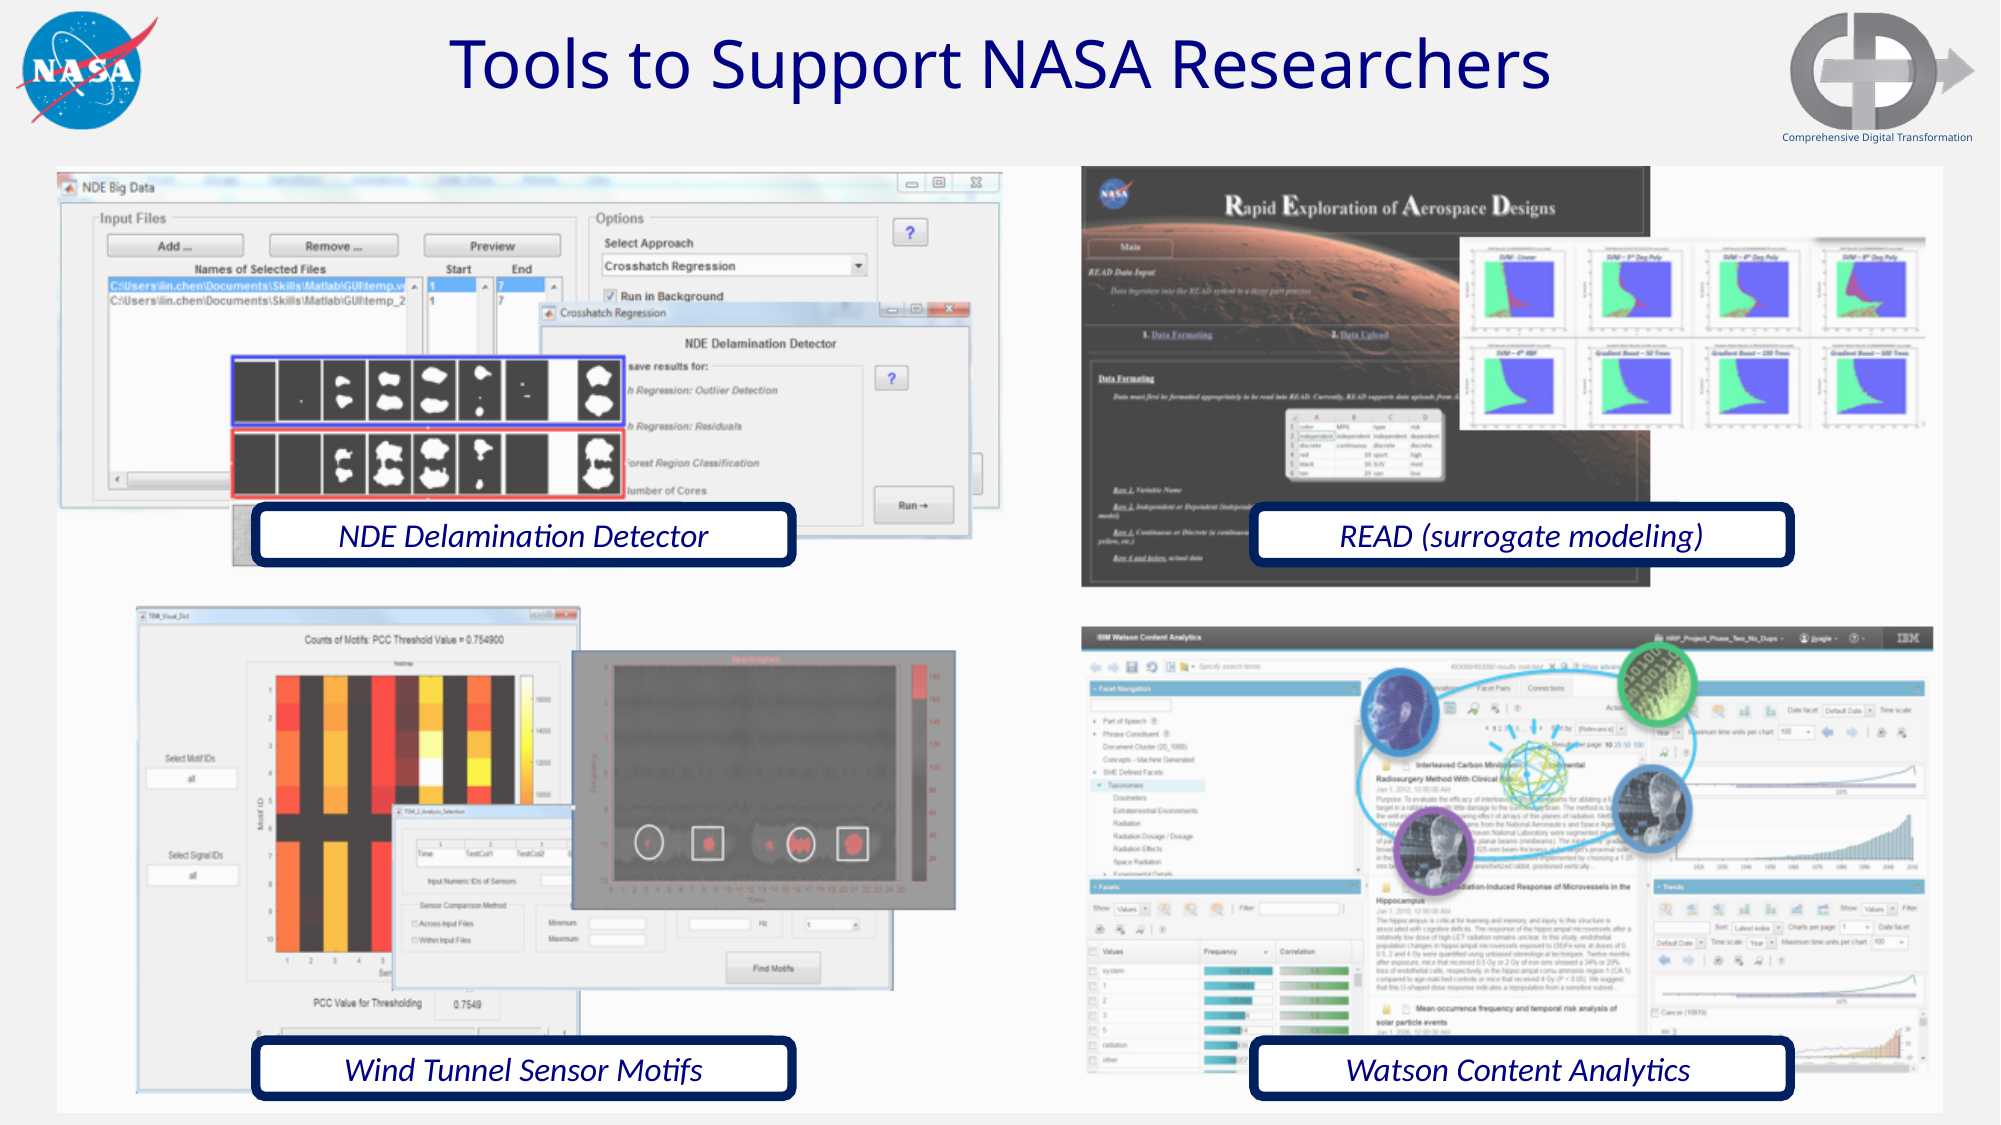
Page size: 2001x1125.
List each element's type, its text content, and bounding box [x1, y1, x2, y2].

text_box Watson Content Analytics [1252, 1039, 1792, 1098]
text_box NDE Delamination Detector [254, 505, 794, 564]
text_box READ (surrogate modeling) [1252, 505, 1792, 564]
text_box Tools to Support NASA Researchers [212, 14, 1790, 110]
picture [16, 0, 159, 142]
text_box Comprehensive Digital Transformation [1740, 124, 2000, 150]
picture [1790, 12, 1975, 130]
text_box Wind Tunnel Sensor Motifs [254, 1039, 794, 1098]
text_box [56, 166, 1944, 1113]
